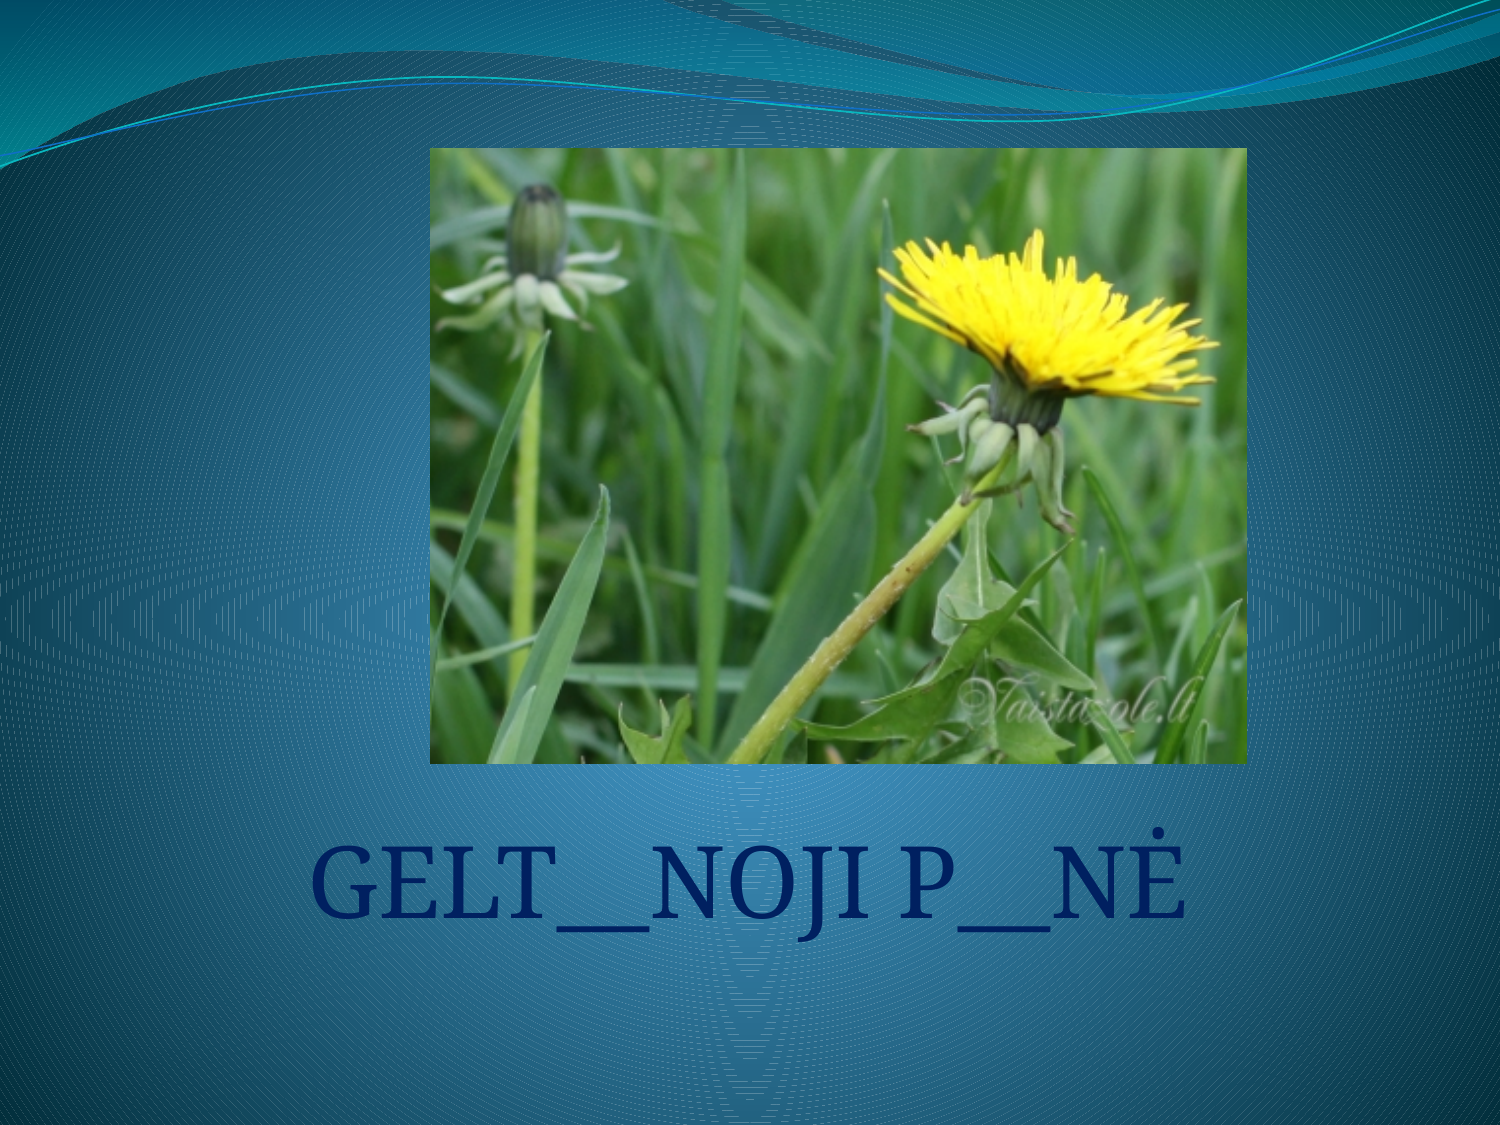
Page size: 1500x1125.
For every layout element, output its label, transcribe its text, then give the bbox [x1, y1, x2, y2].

subtitle GELT__NOJI P__NĖ [224, 810, 1276, 953]
picture [430, 148, 1247, 764]
